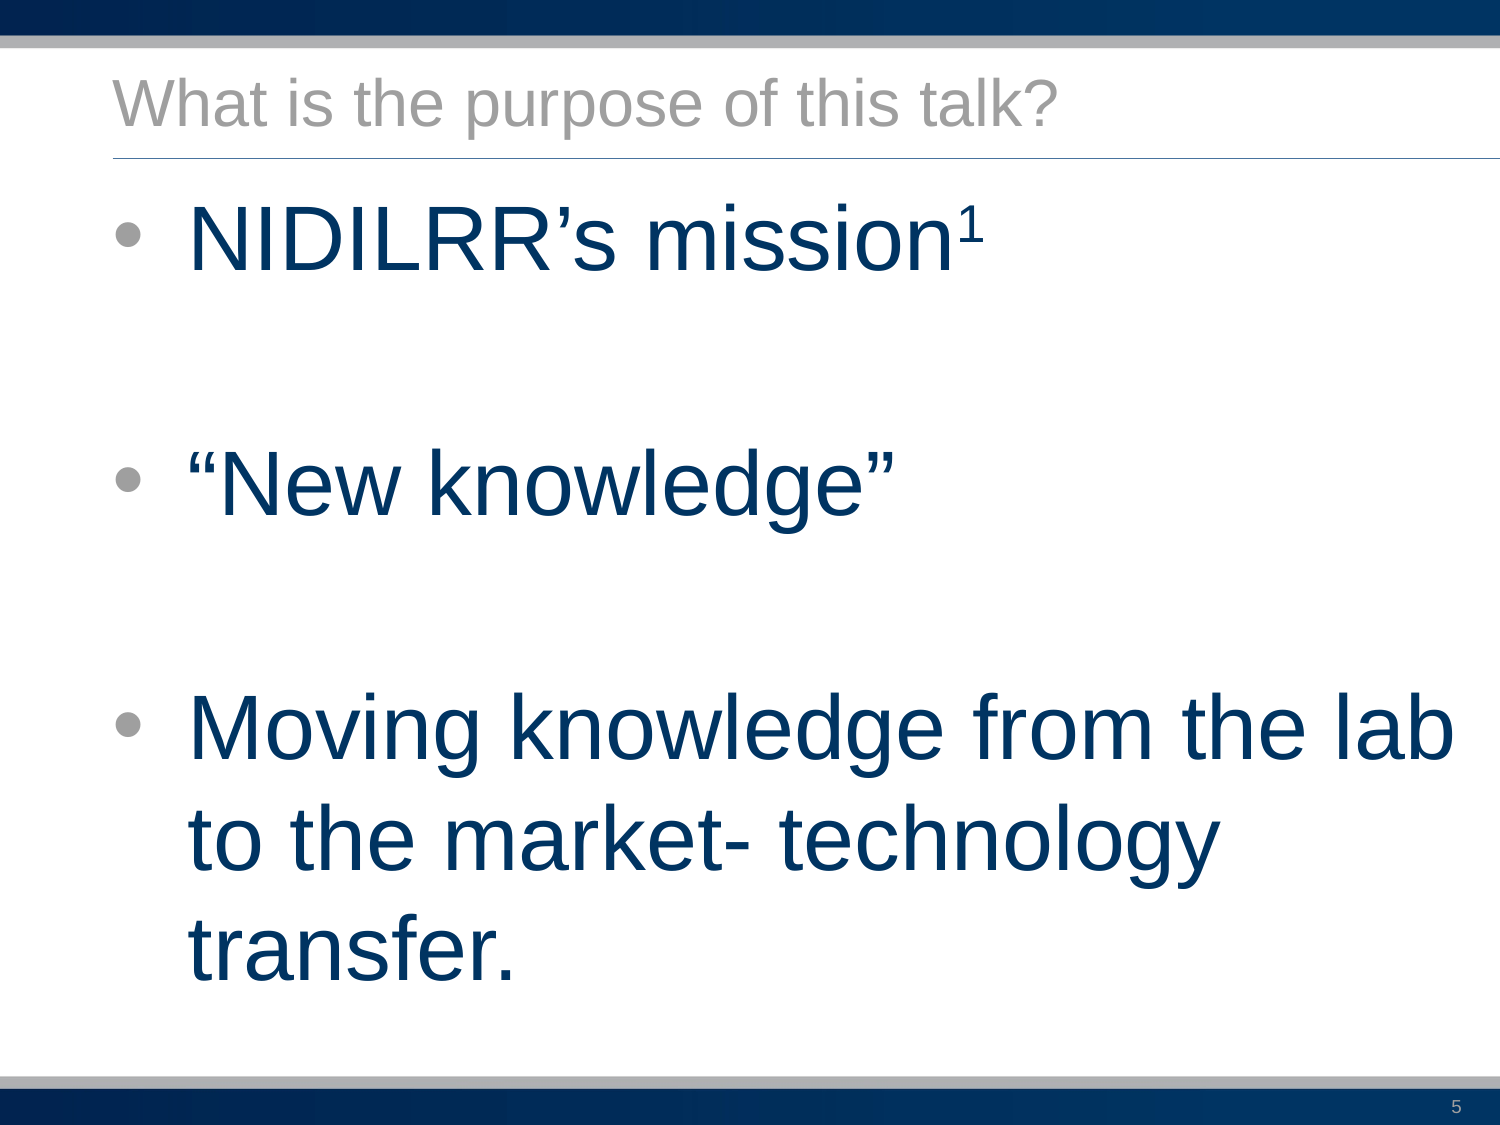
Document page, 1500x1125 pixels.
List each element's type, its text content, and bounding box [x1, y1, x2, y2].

picture [0, 0, 1500, 1125]
list NIDILRR’s mission1 “New knowledge” Moving knowledge from the lab to the market- technology transfer. [112, 178, 1463, 1038]
slide_number 5 [1438, 1095, 1462, 1118]
title What is the purpose of this talk? [112, 58, 1463, 140]
